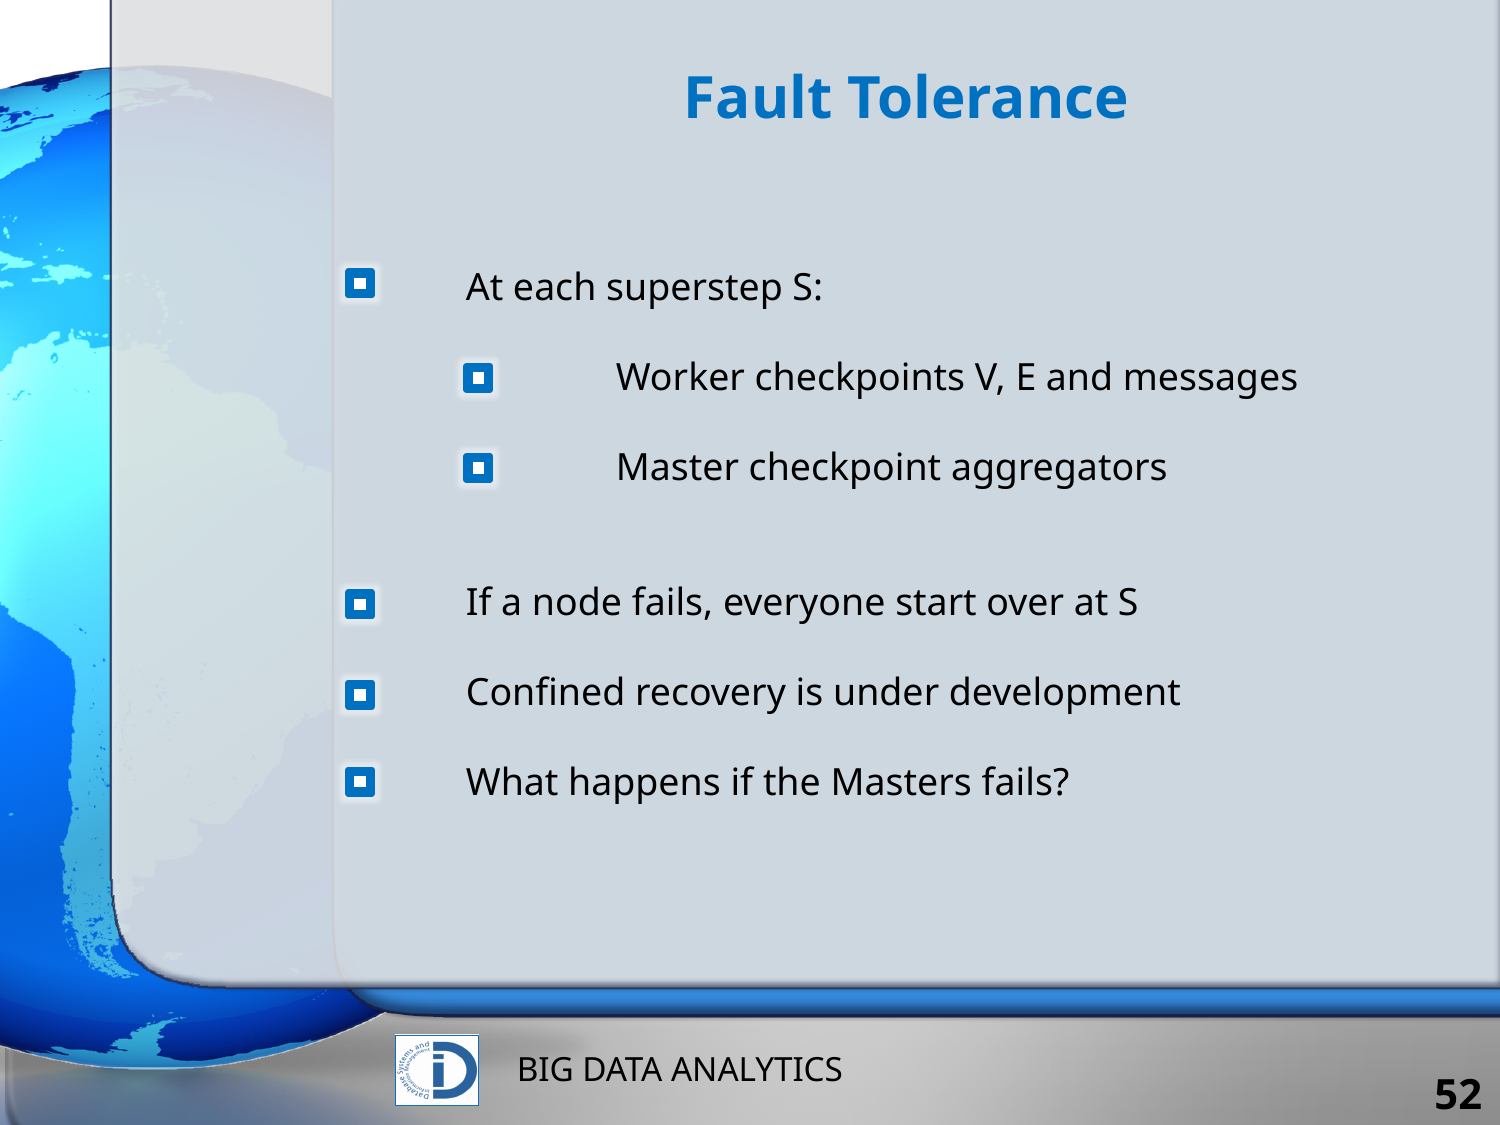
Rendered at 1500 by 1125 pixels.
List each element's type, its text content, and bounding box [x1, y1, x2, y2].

text_box [345, 589, 375, 619]
text_box At each superstep S: Worker checkpoints V, E and messages Master checkpoint aggregators If a node fails, everyone start over at S Confined recovery is under development What happens if the Masters fails? [301, 255, 1459, 901]
picture [0, 0, 1500, 1125]
text_box BIG DATA ANALYTICS [501, 1017, 1022, 1118]
text_box [345, 268, 375, 298]
title Fault Tolerance [324, 42, 1489, 148]
text_box 52 [1417, 1066, 1500, 1120]
text_box [463, 363, 493, 393]
text_box [463, 453, 493, 483]
text_box [345, 767, 375, 797]
text_box [345, 680, 375, 710]
